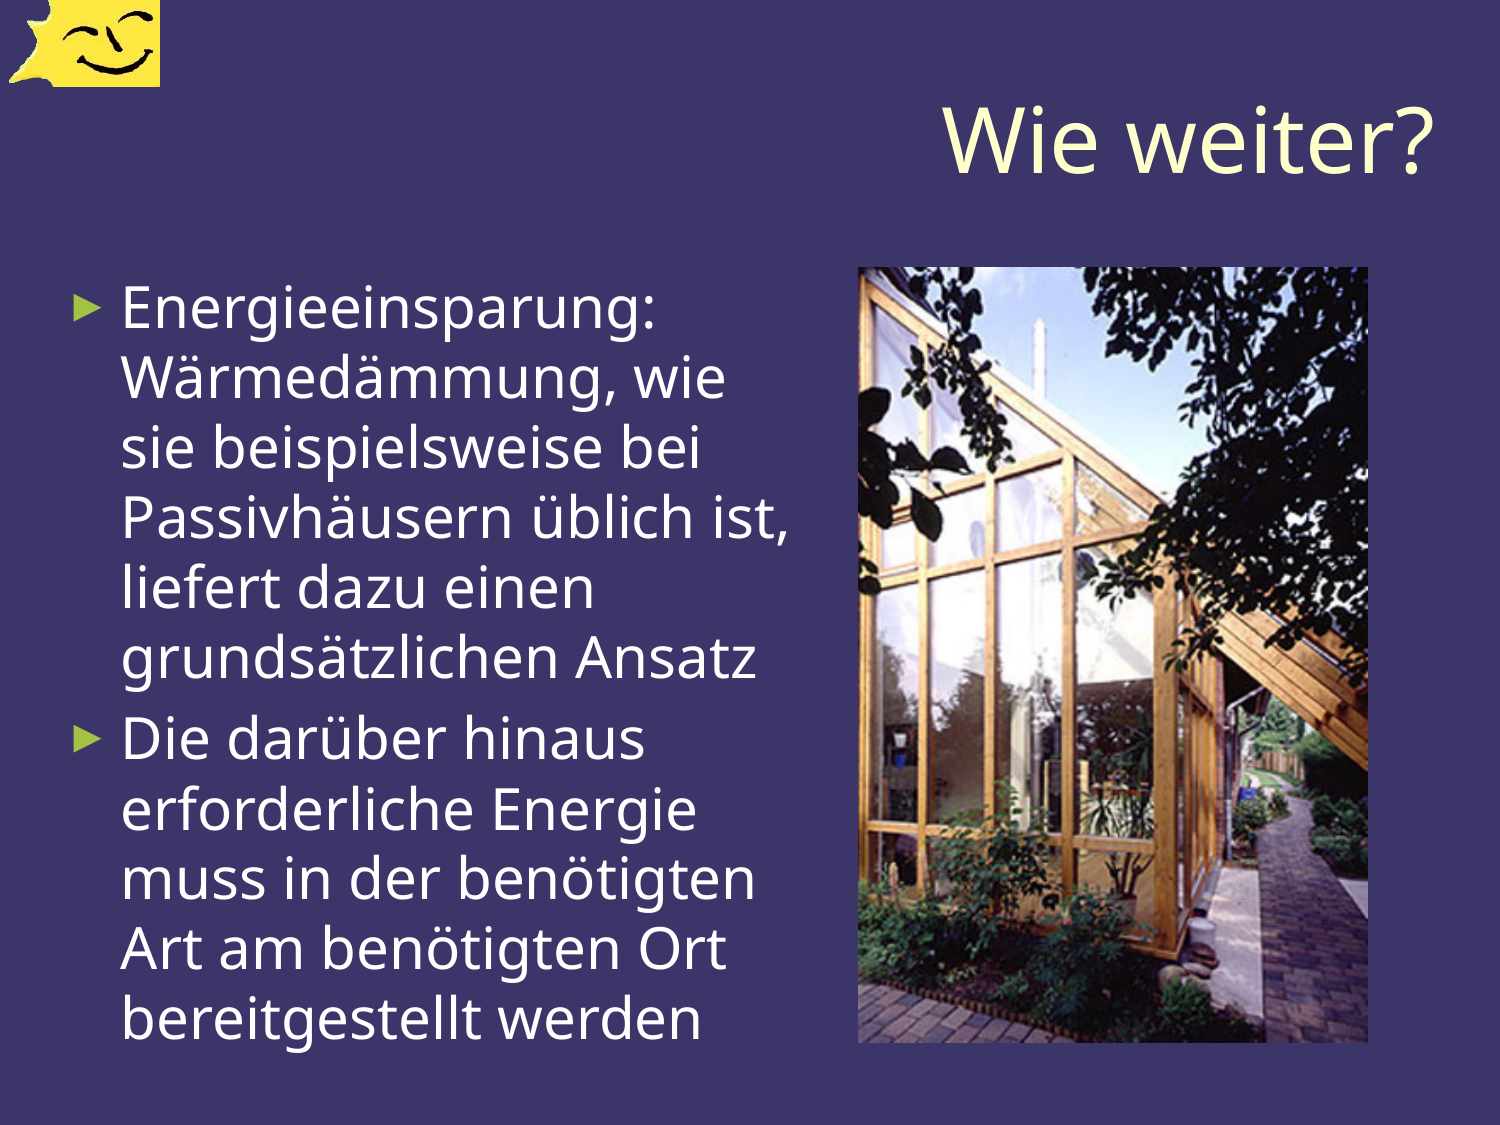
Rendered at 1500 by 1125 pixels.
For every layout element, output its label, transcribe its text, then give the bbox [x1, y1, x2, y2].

picture [0, 0, 160, 87]
title Wie weiter? [183, 42, 1451, 231]
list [858, 267, 1368, 1043]
list Energieeinsparung: Wärmedämmung, wie sie beispielsweise bei Passivhäusern üblich ist, liefert dazu einen grundsätzlichen Ansatz Die darüber hinaus erforderliche Energie muss in der benötigten Art am benötigten Ort bereitgestellt werden [49, 262, 810, 1083]
